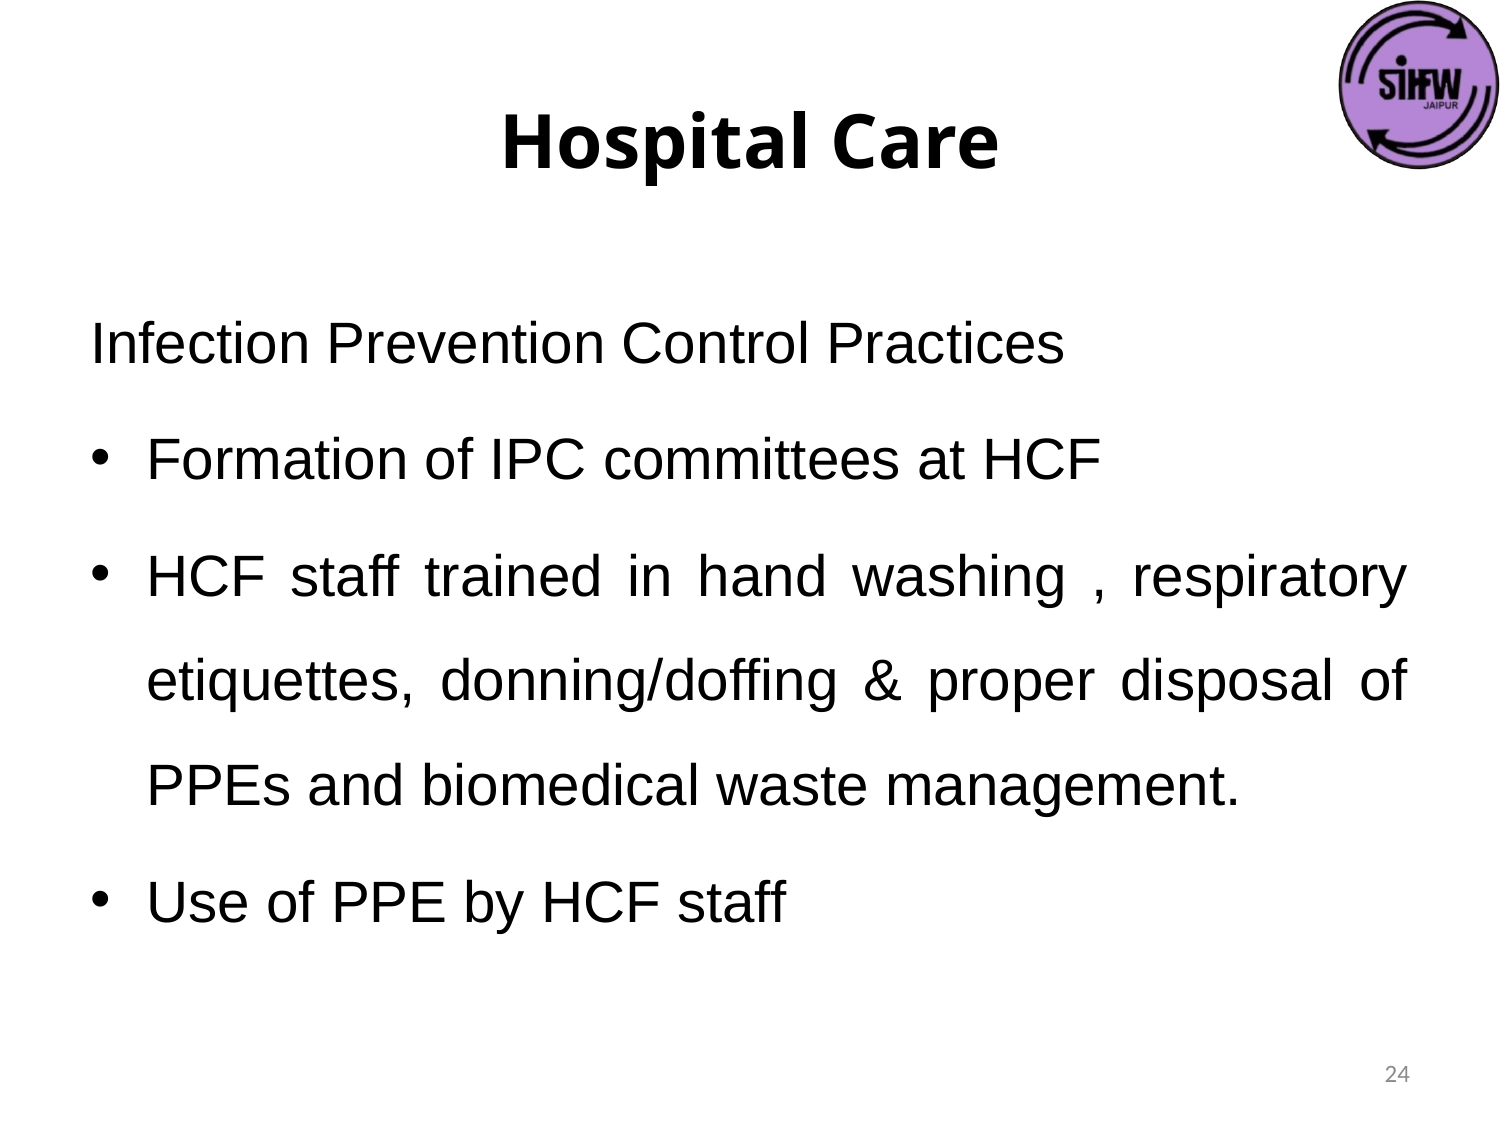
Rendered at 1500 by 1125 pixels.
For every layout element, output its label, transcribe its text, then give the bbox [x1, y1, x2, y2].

slide_number 24 [1074, 1042, 1425, 1103]
picture [1337, 0, 1500, 170]
title Hospital Care [75, 45, 1425, 233]
list Infection Prevention Control Practices Formation of IPC committees at HCF HCF staff trained in hand washing , respiratory etiquettes, donning/doffing & proper disposal of PPEs and biomedical waste management. Use of PPE by HCF staff [75, 262, 1425, 1005]
